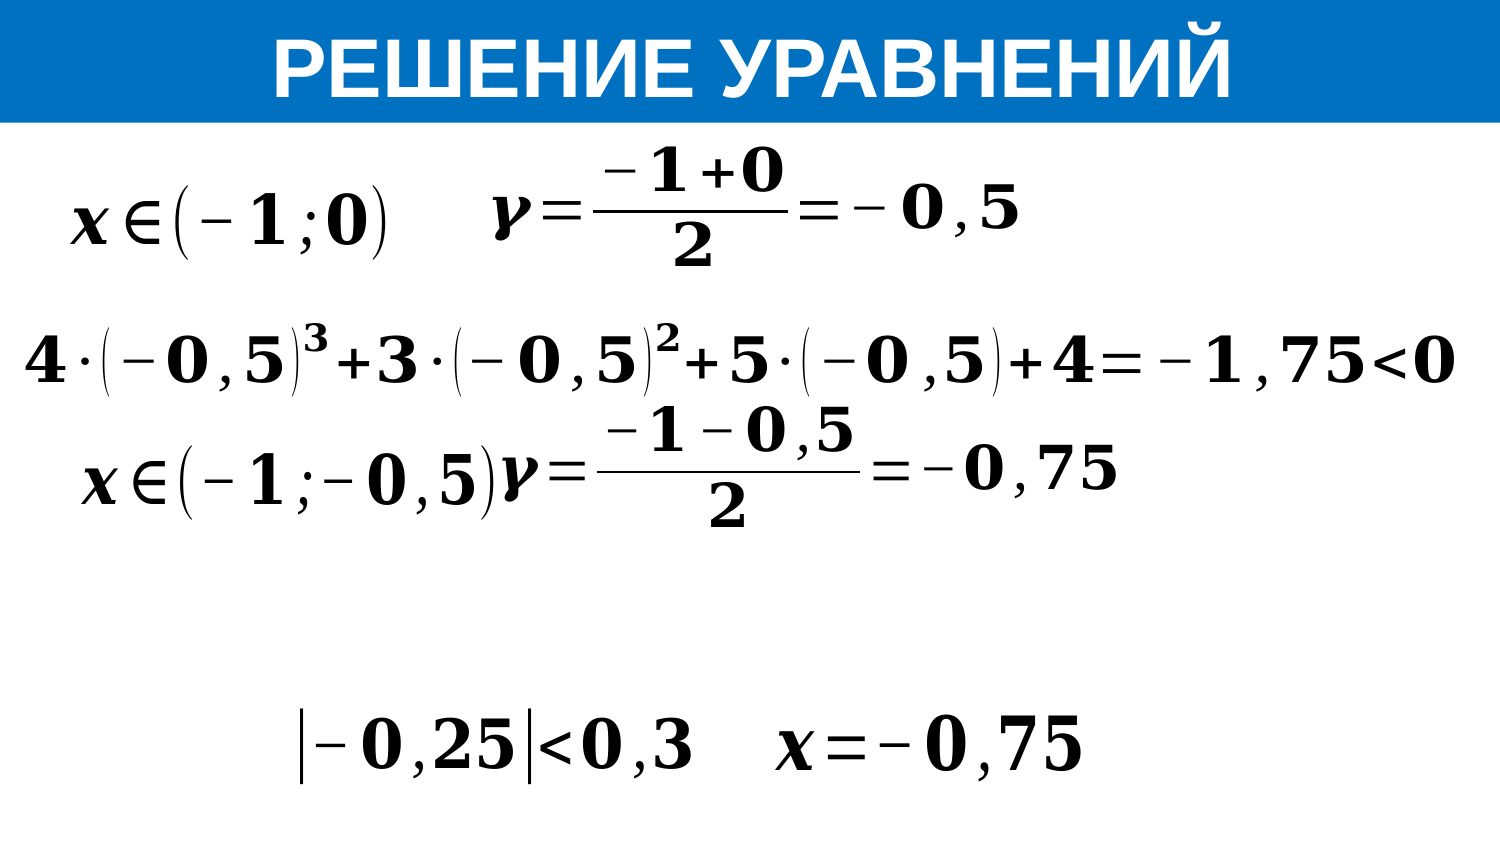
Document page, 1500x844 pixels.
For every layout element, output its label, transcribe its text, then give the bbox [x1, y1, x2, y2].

text_box РЕШЕНИЕ УРАВНЕНИЙ [5, 9, 1500, 114]
text_box [0, 0, 1500, 123]
